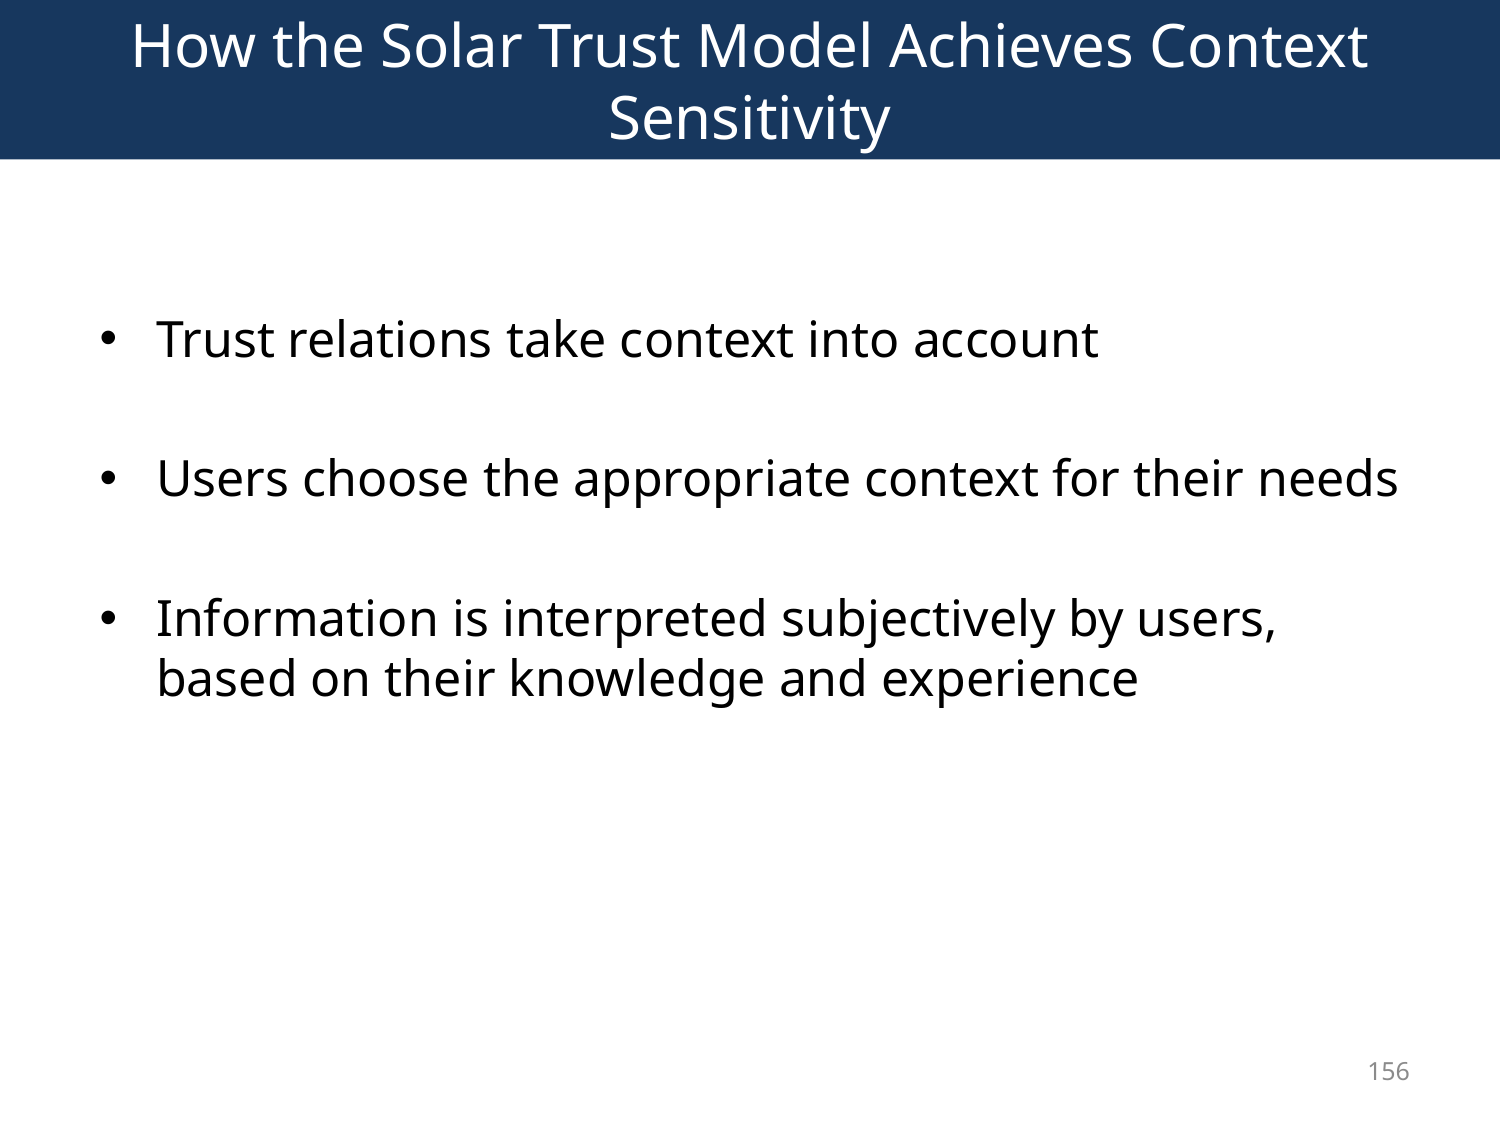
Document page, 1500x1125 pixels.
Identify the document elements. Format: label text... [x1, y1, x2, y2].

slide_number 156 [1074, 1042, 1425, 1103]
title How the Solar Trust Model Achieves Context Sensitivity [0, 0, 1500, 162]
list Trust relations take context into account Users choose the appropriate context for their needs Information is interpreted subjectively by users, based on their knowledge and experience [75, 162, 1425, 1125]
